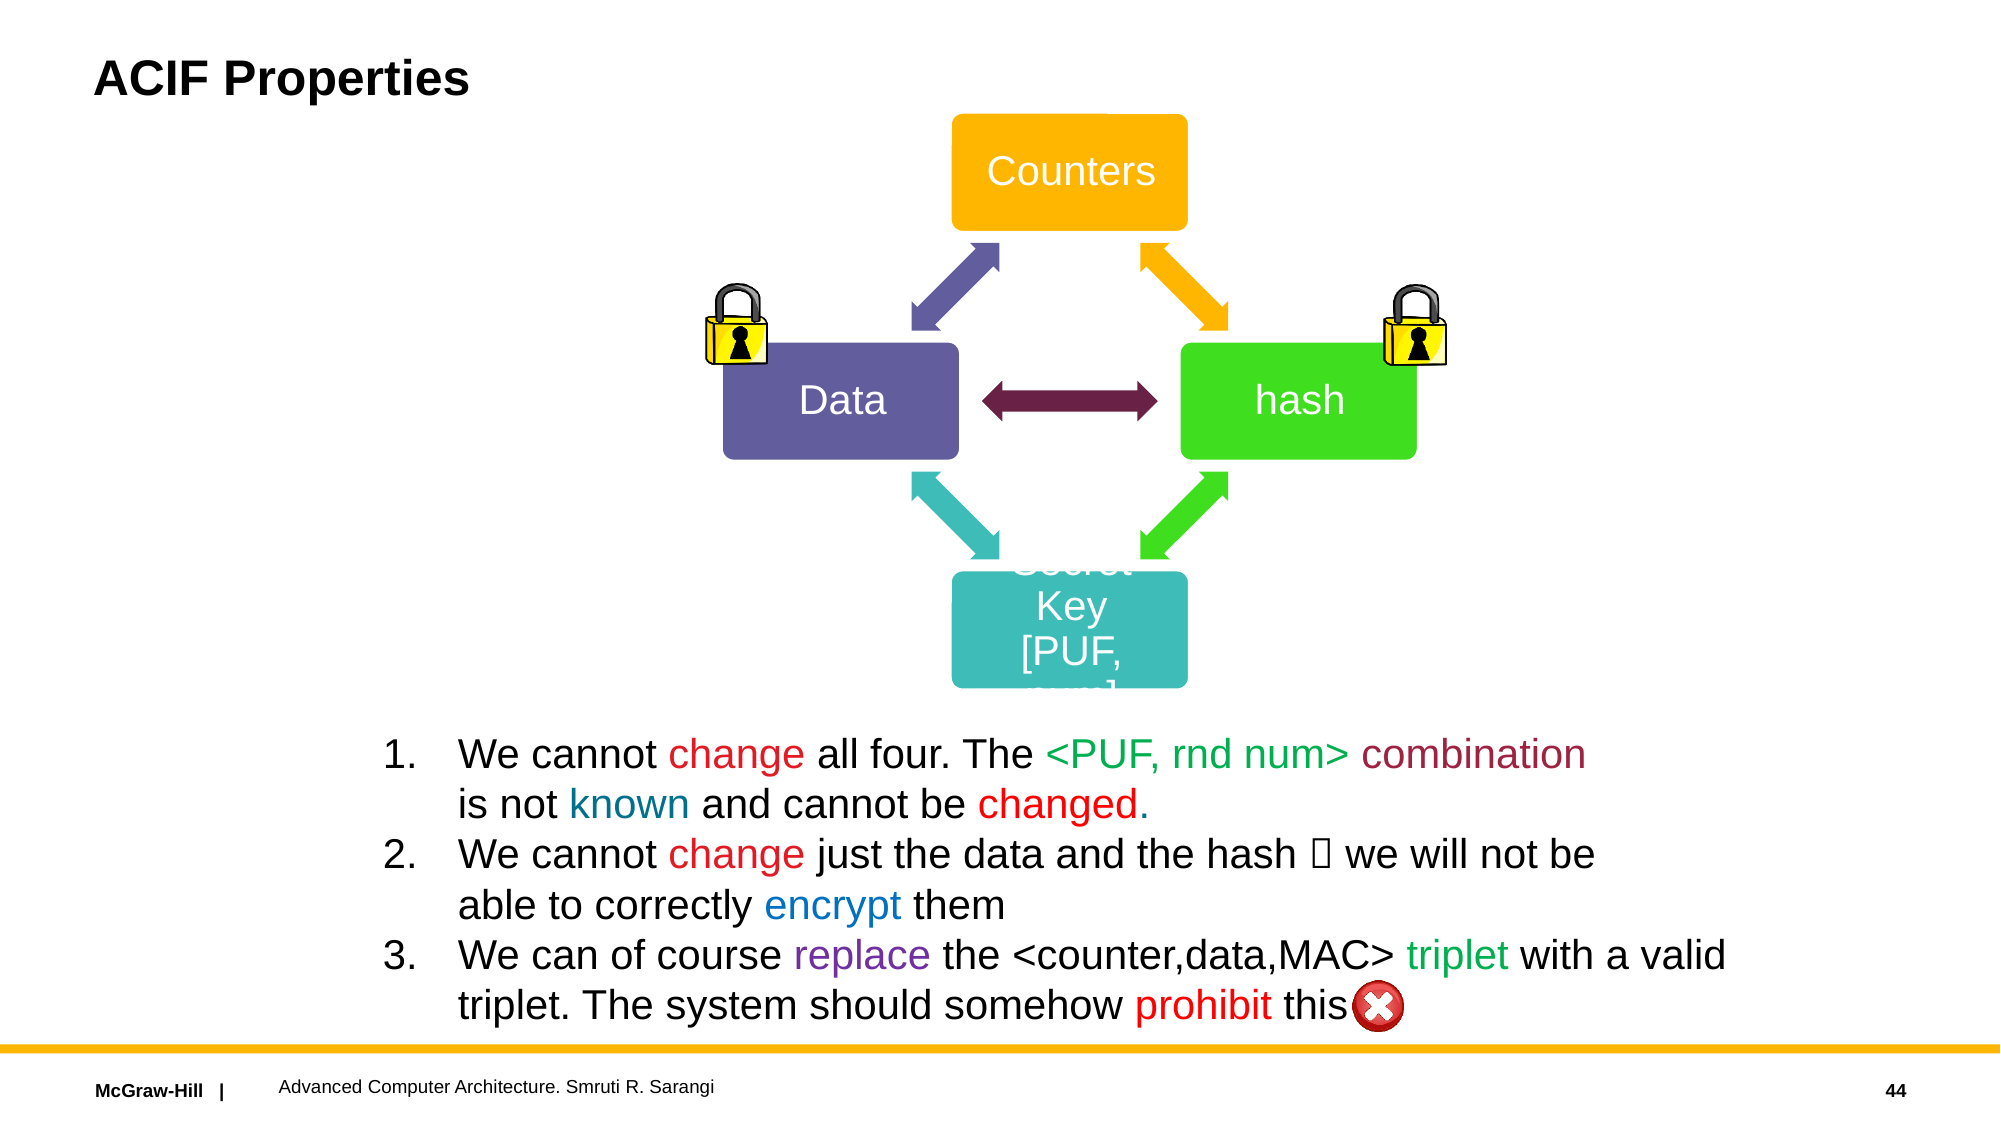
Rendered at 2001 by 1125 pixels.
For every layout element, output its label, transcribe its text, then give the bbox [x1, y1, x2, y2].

footer Advanced Computer Architecture. Smruti R. Sarangi [263, 1067, 1464, 1105]
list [585, 112, 1554, 690]
title ACIF Properties [78, 45, 1578, 180]
text_box We cannot change all four. The <PUF, rnd num> combination is not known and cannot be changed. We cannot change just the data and the hash  we will not be able to correctly encrypt them We can of course replace the <counter,data,MAC> triplet with a valid triplet. The system should somehow prohibit this [368, 719, 1742, 1035]
picture [1352, 980, 1404, 1032]
picture [1363, 276, 1465, 378]
picture [685, 275, 786, 377]
slide_number 44 [1711, 1071, 1922, 1109]
